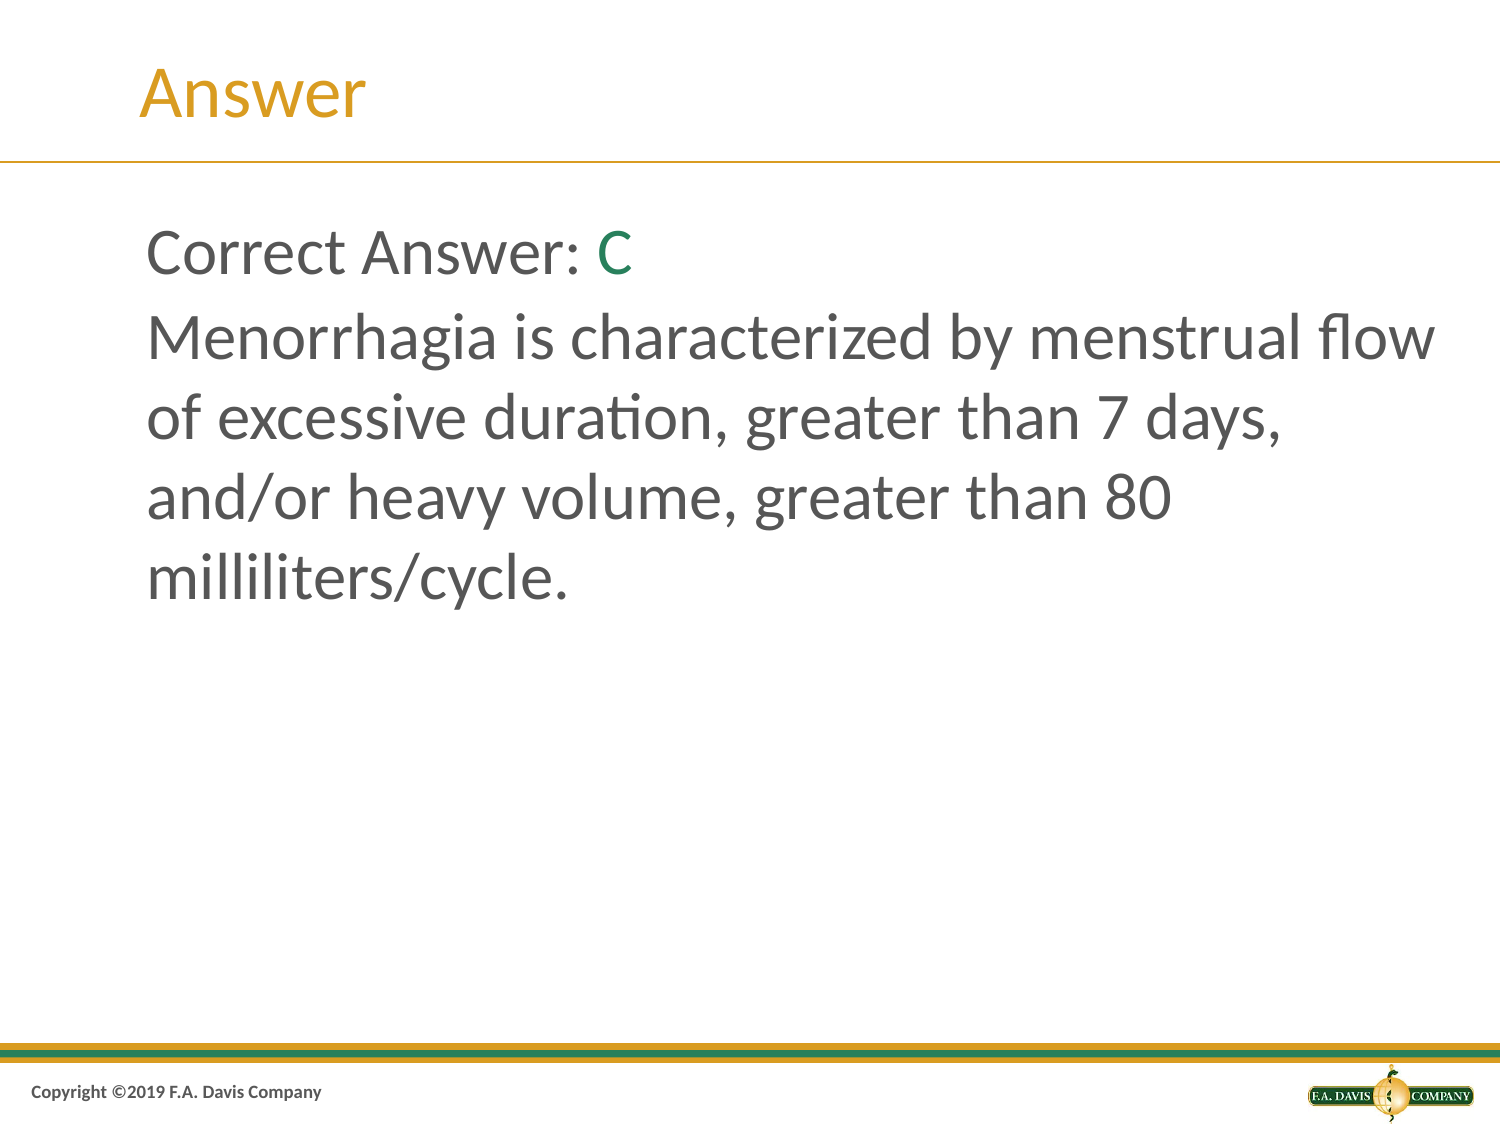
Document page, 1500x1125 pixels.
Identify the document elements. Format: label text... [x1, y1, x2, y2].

picture [0, 1058, 1500, 1063]
title Answer [124, 44, 1475, 142]
list Menorrhagia is characterized by menstrual flow of excessive duration, greater than 7 days, and/or heavy volume, greater than 80 milliliters/cycle. [75, 285, 1475, 948]
picture [0, 1043, 1500, 1050]
list Correct Answer: C [75, 200, 1475, 275]
picture [1308, 1064, 1474, 1124]
